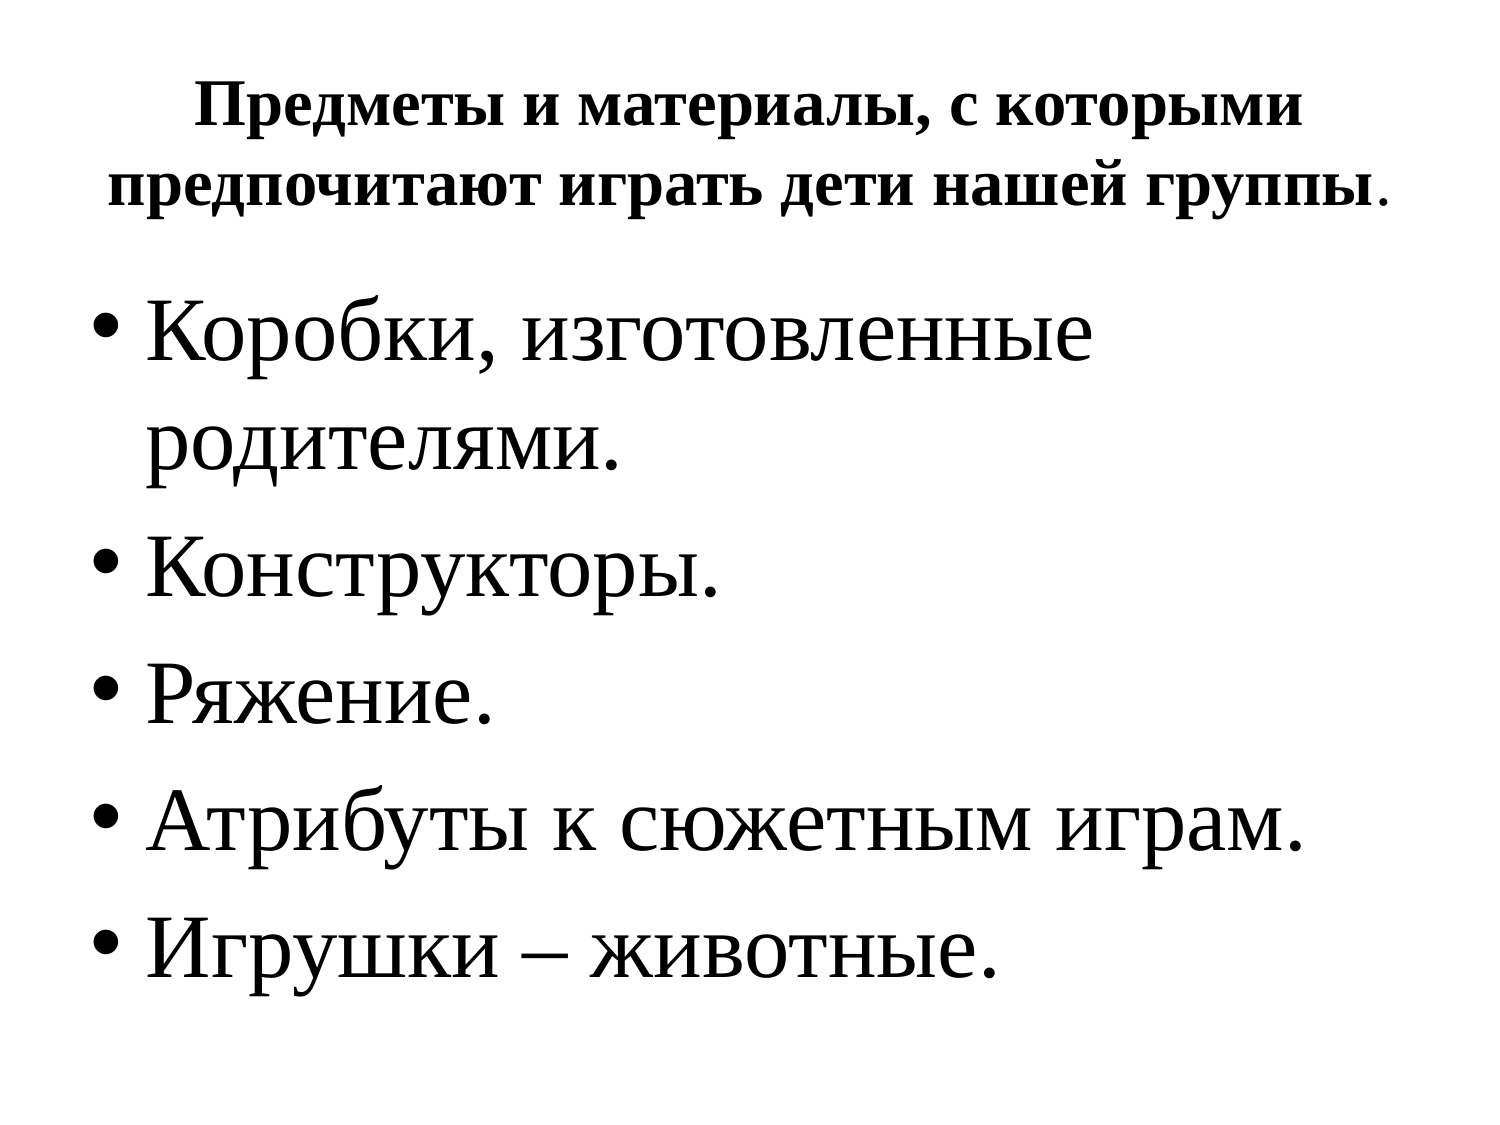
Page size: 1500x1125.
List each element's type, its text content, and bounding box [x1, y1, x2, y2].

title Предметы и материалы, с которыми предпочитают играть дети нашей группы. [75, 45, 1425, 233]
list Коробки, изготовленные родителями. Конструкторы. Ряжение. Атрибуты к сюжетным играм. Игрушки – животные. [75, 262, 1425, 1005]
